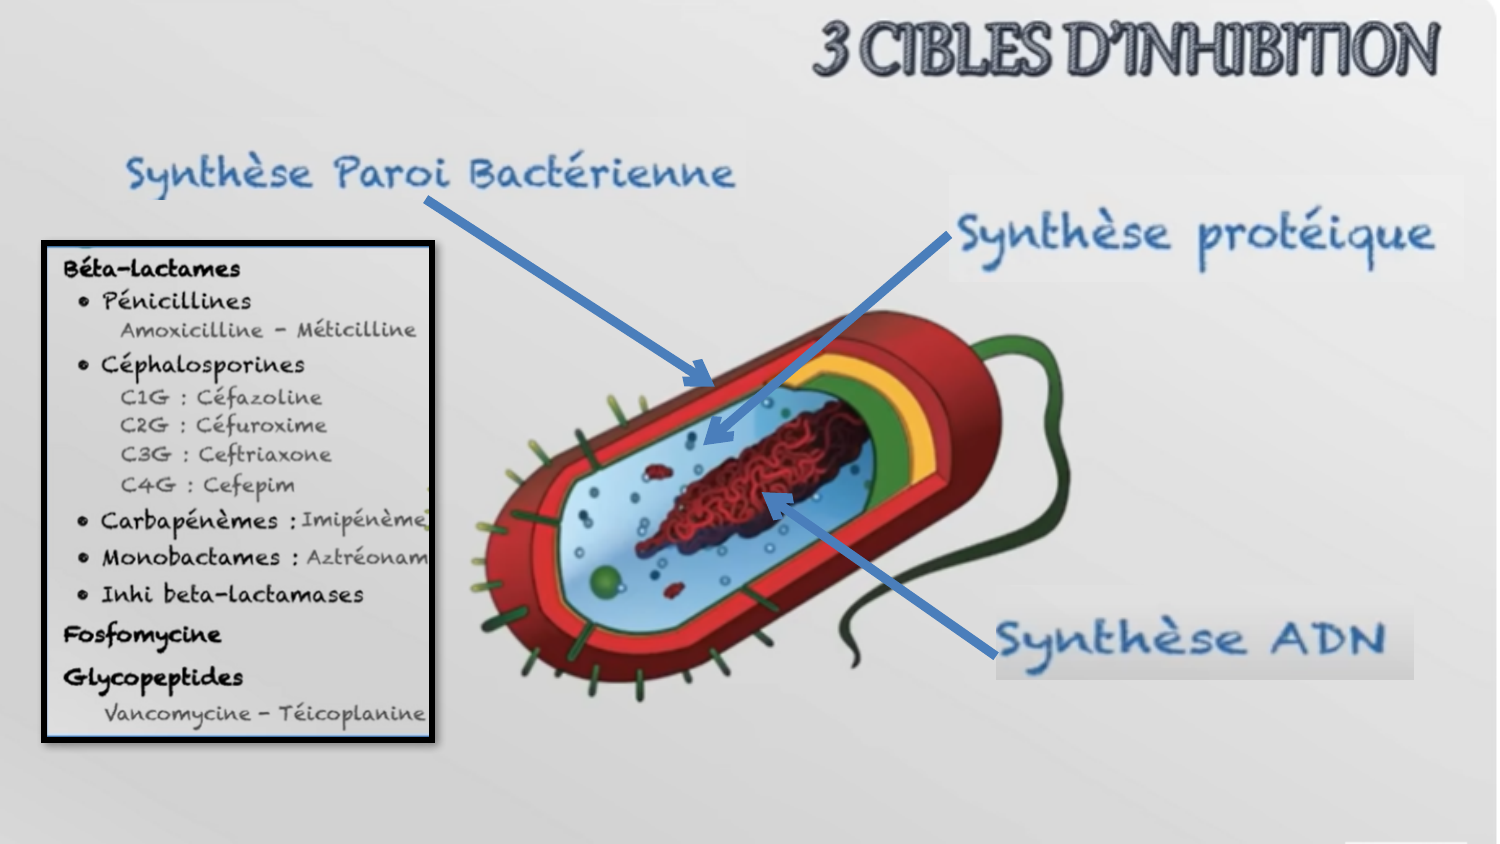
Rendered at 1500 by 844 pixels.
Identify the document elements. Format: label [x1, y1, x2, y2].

text_box [702, 234, 950, 446]
text_box [761, 491, 997, 657]
picture [0, 0, 1500, 844]
text_box [476, 148, 665, 438]
